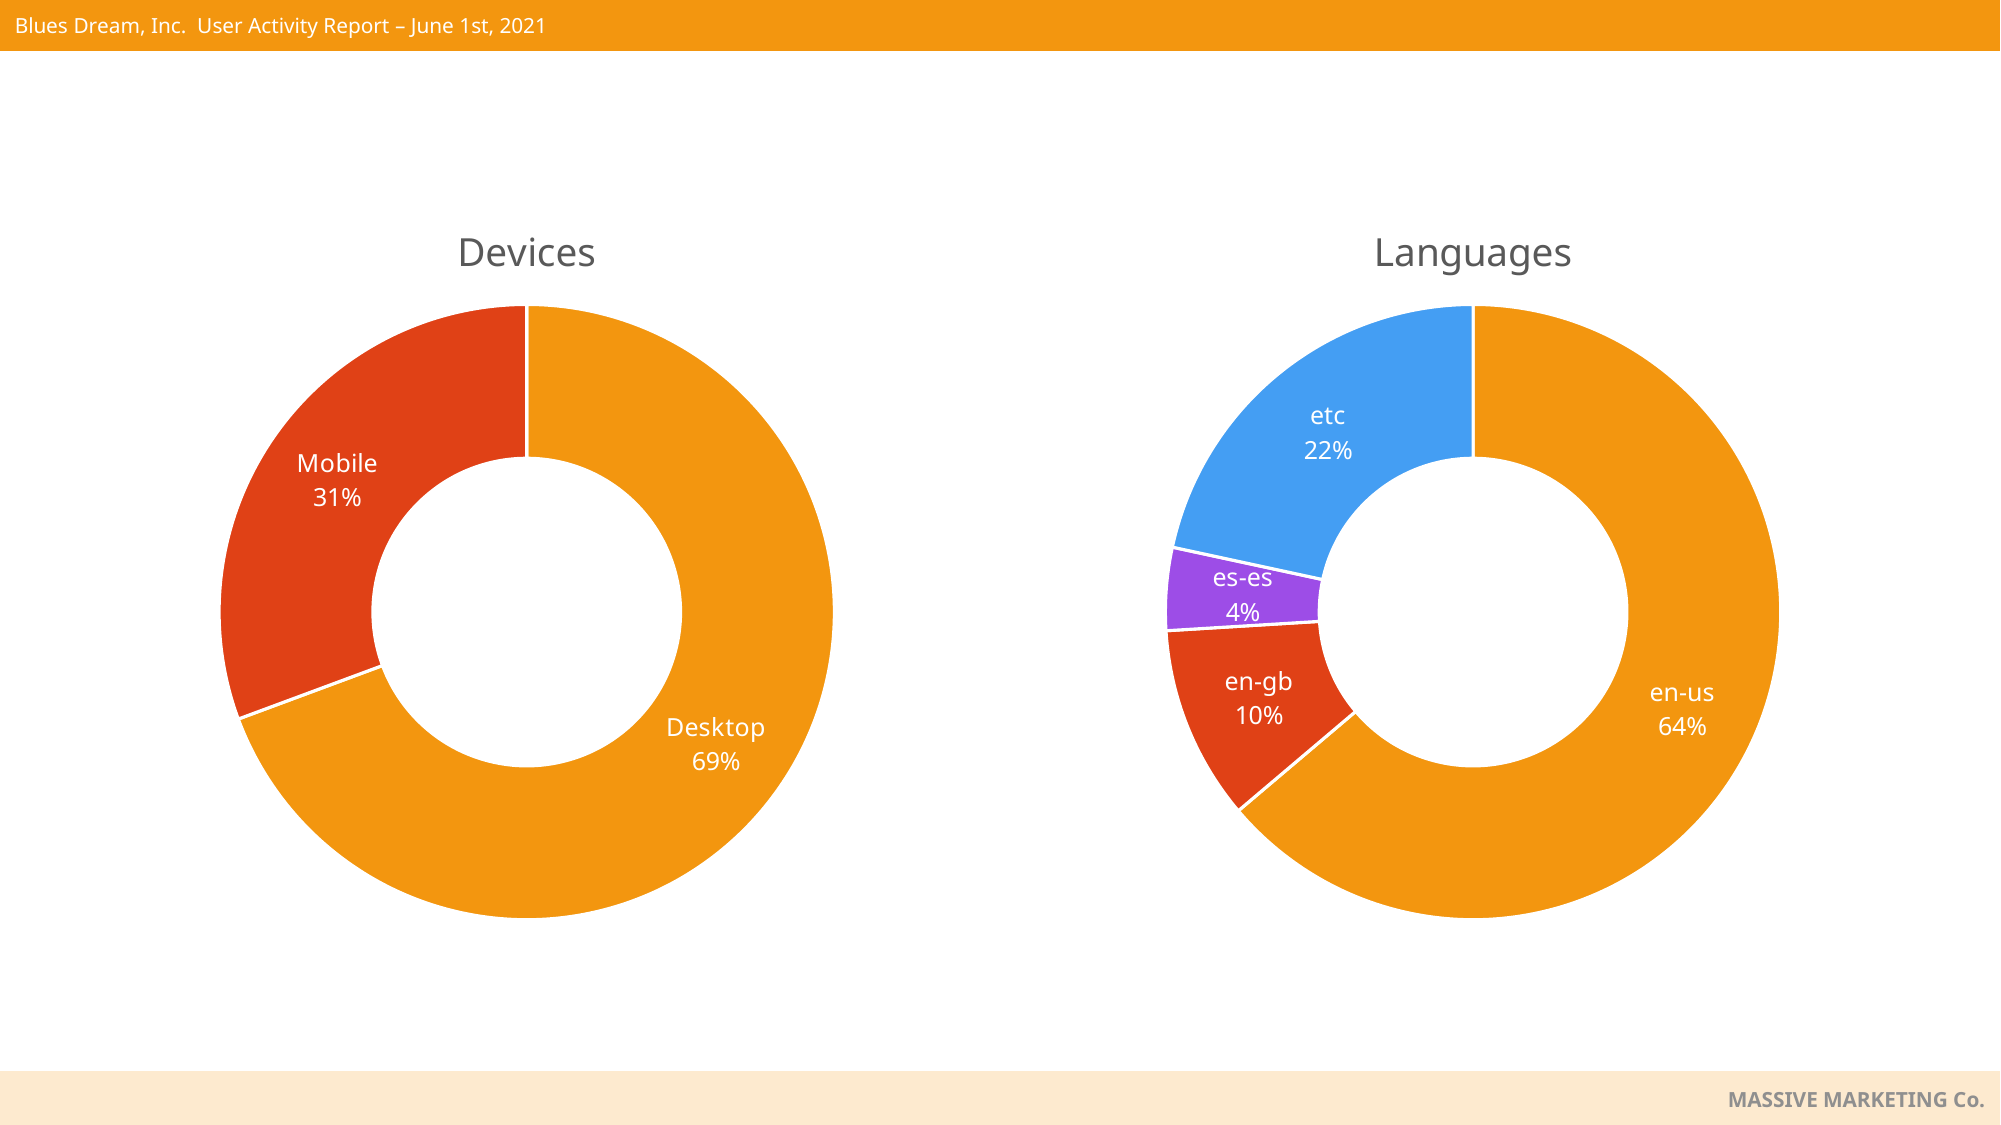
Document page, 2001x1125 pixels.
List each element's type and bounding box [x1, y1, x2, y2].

chart [1138, 189, 1809, 935]
chart [191, 189, 862, 935]
